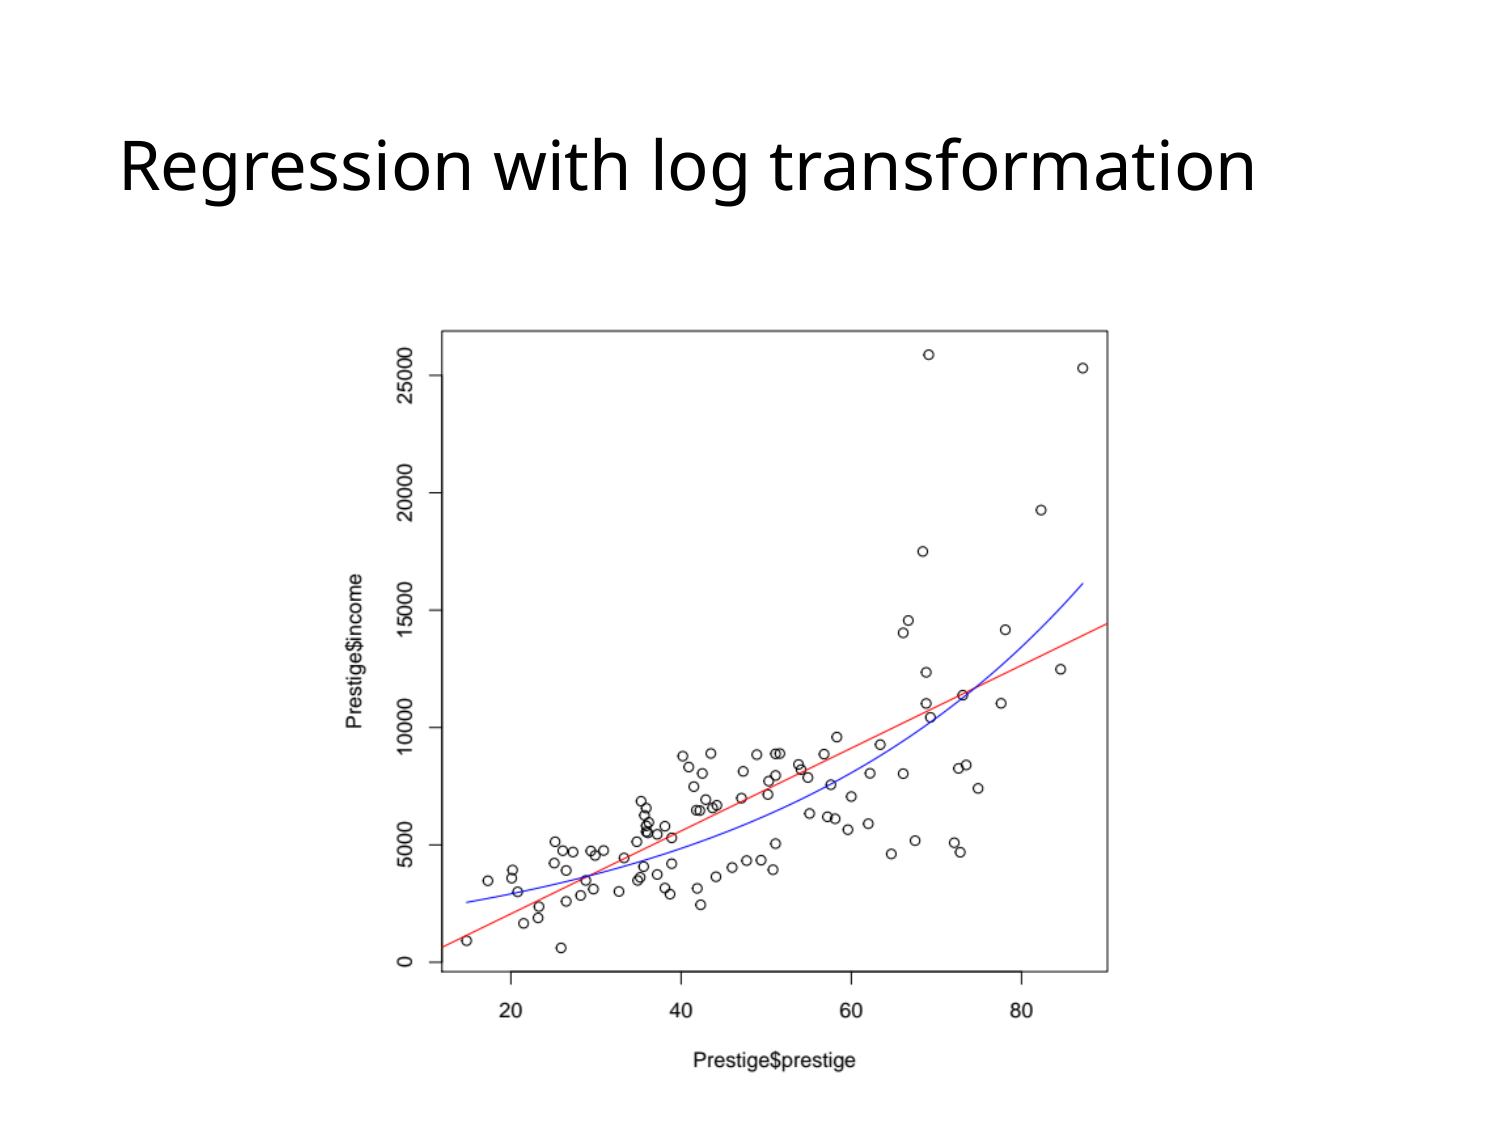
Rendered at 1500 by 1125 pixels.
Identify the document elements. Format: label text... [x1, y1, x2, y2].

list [339, 229, 1159, 1098]
title Regression with log transformation [103, 59, 1397, 278]
